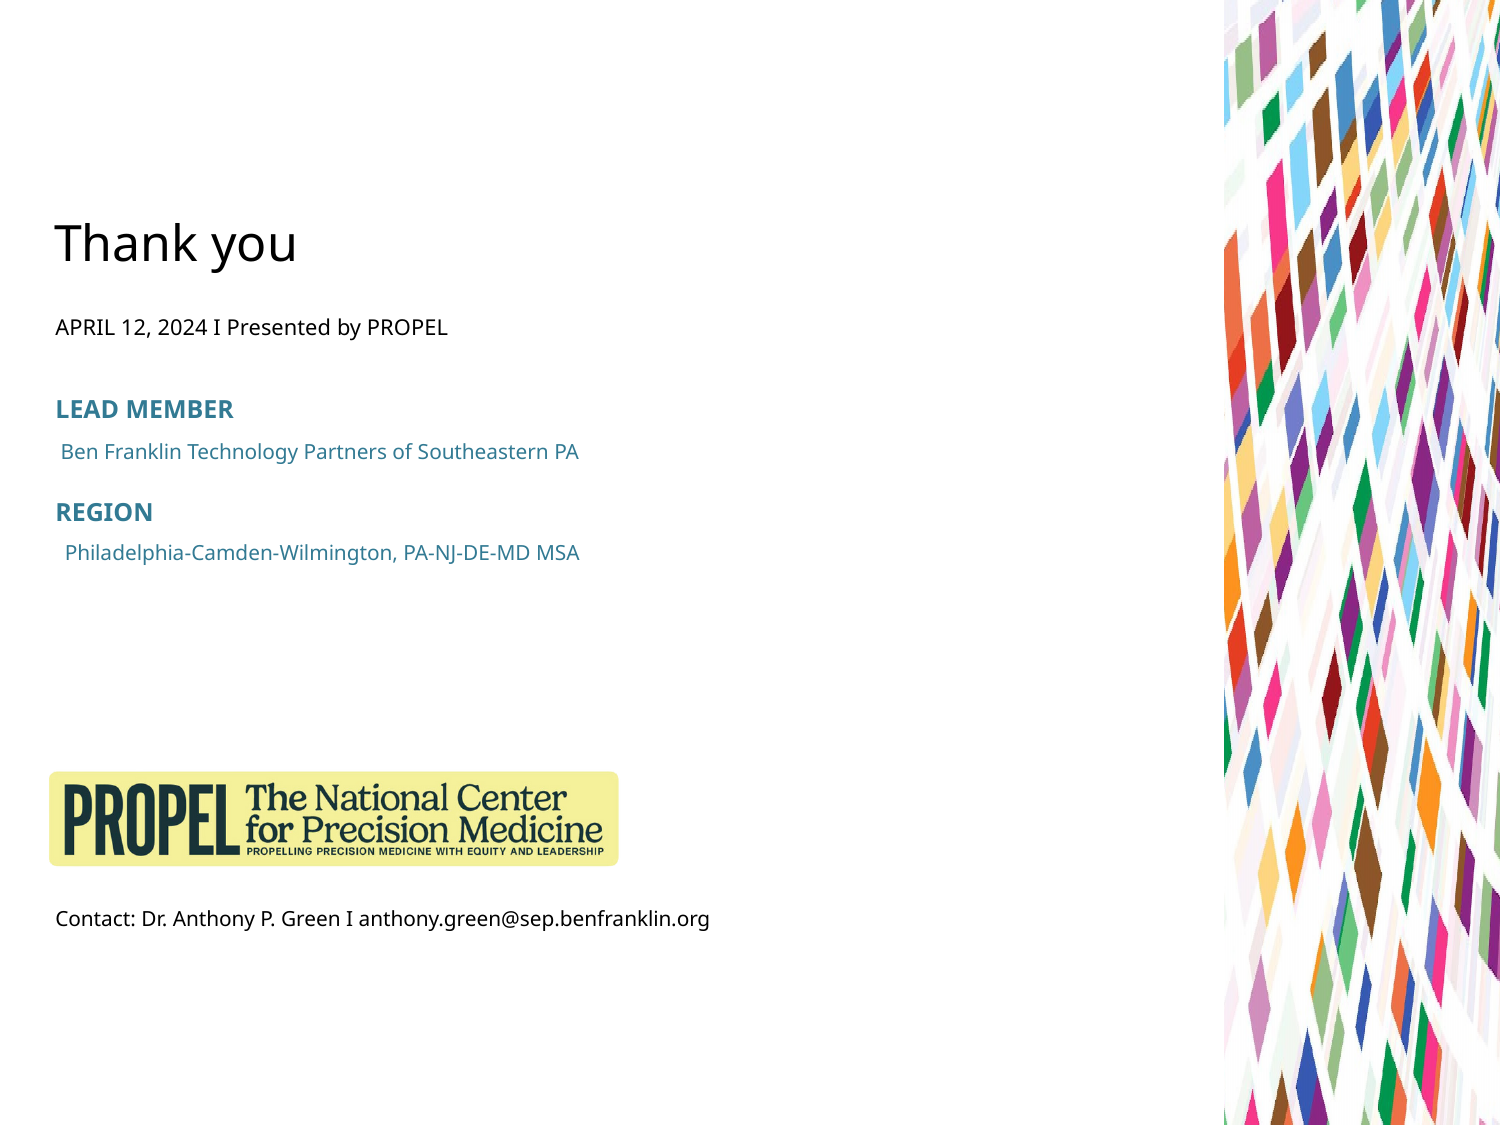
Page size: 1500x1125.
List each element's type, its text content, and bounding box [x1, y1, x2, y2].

text_box [26, 748, 633, 892]
text_box [1224, 0, 1500, 1125]
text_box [53, 387, 590, 566]
text_box Contact: Dr. Anthony P. Green I anthony.green@sep.benfranklin.org [55, 896, 761, 932]
text_box Thank you [54, 202, 810, 272]
text_box APRIL 12, 2024 I Presented by PROPEL [55, 307, 548, 340]
